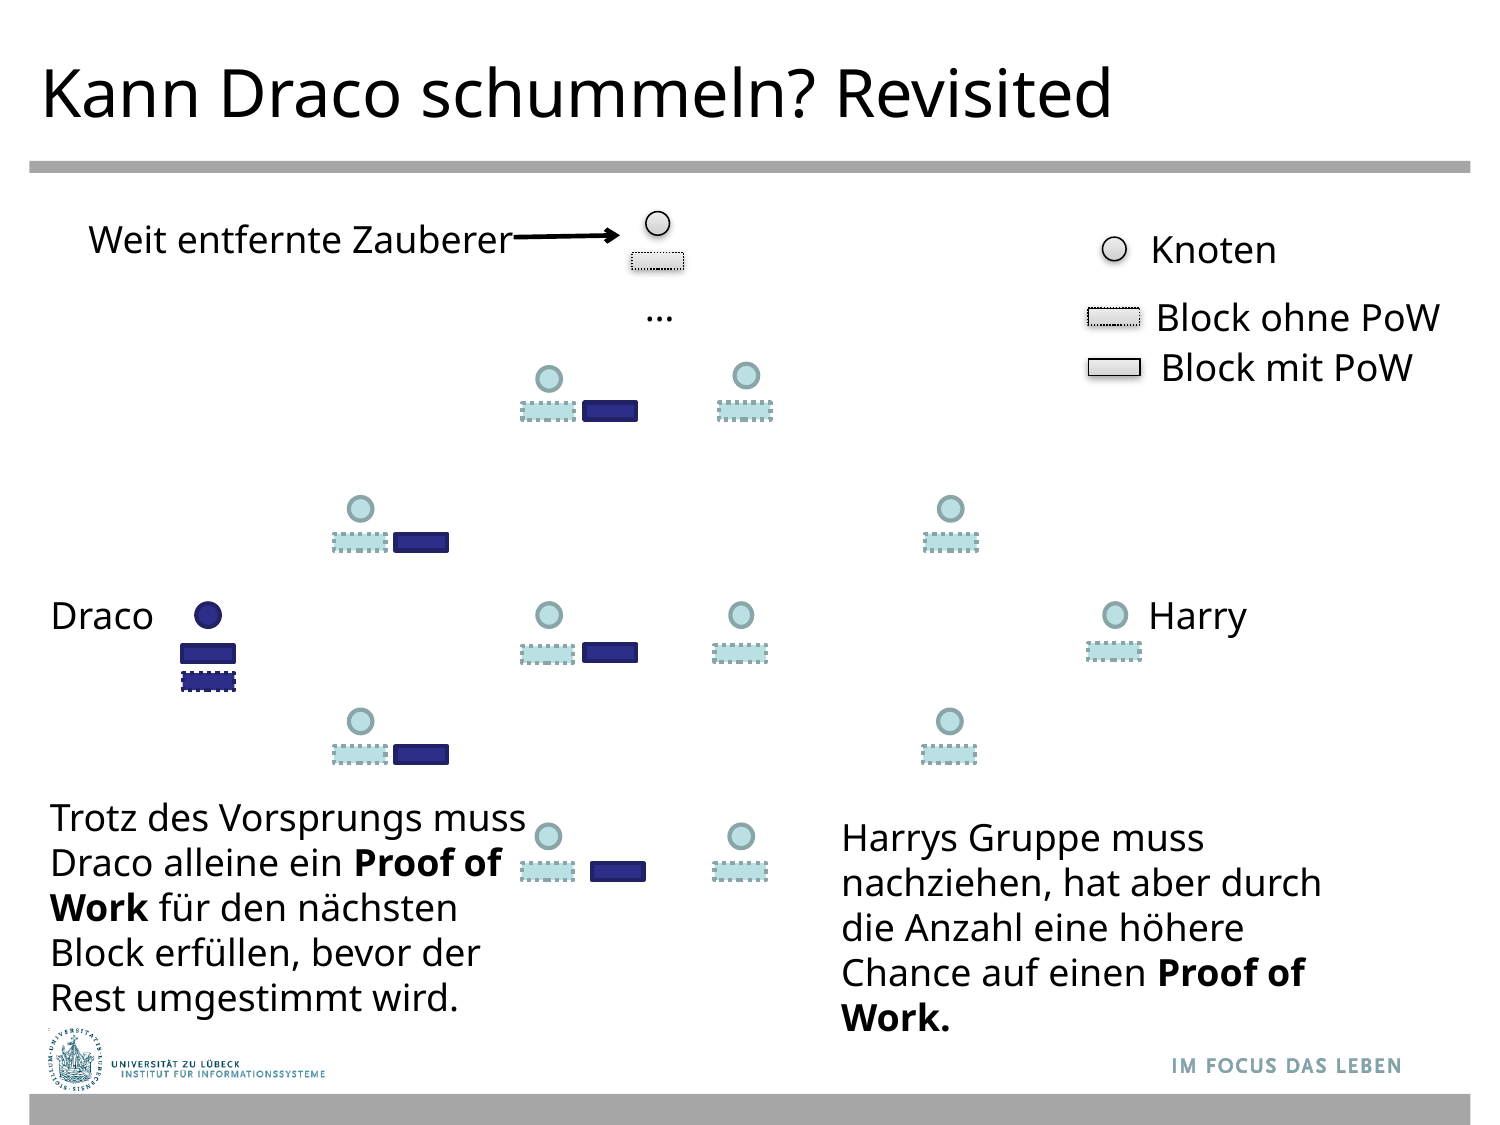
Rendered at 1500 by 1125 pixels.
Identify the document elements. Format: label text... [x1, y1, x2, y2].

text_box [346, 707, 375, 736]
text_box [520, 644, 575, 665]
text_box Block mit PoW [1145, 336, 1429, 397]
text_box [181, 671, 236, 692]
text_box [582, 642, 638, 663]
text_box Harry [1133, 584, 1262, 645]
text_box [393, 532, 449, 553]
text_box [936, 707, 964, 736]
text_box [346, 494, 375, 523]
text_box [1086, 641, 1142, 662]
text_box [728, 601, 755, 630]
text_box [712, 643, 768, 664]
text_box [582, 400, 638, 422]
text_box [535, 601, 564, 629]
text_box Weit entfernte Zauberer [73, 209, 529, 269]
text_box [1102, 601, 1129, 629]
text_box [727, 822, 756, 851]
text_box Block ohne PoW [1140, 286, 1456, 347]
text_box [1088, 358, 1141, 376]
text_box [393, 744, 449, 765]
text_box [332, 744, 388, 765]
text_box [923, 532, 979, 553]
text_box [513, 234, 621, 238]
text_box [717, 400, 773, 422]
text_box Harrys Gruppe muss nachziehen, hat aber durch die Anzahl eine höhere Chance auf einen Proof of Work. [826, 806, 1353, 1047]
text_box [180, 643, 236, 664]
text_box [535, 365, 564, 393]
text_box [534, 822, 563, 851]
text_box Draco [35, 584, 170, 645]
text_box [1101, 236, 1127, 262]
text_box Knoten [1135, 218, 1293, 279]
text_box [631, 252, 684, 270]
text_box [520, 401, 576, 422]
text_box [645, 210, 671, 236]
text_box [590, 861, 646, 882]
text_box Trotz des Vorsprungs muss Draco alleine ein Proof of Work für den nächsten Block erfüllen, bevor der Rest umgestimmt wird. [35, 786, 561, 1027]
text_box … [630, 276, 690, 336]
text_box [732, 361, 761, 390]
text_box [921, 744, 977, 765]
text_box [194, 601, 222, 630]
text_box [936, 494, 965, 523]
text_box [332, 532, 388, 553]
text_box Kann Draco schummeln? Revisited [25, 43, 1131, 139]
text_box [712, 861, 768, 882]
text_box [520, 861, 575, 882]
text_box [1087, 307, 1140, 326]
picture [1173, 1058, 1400, 1073]
